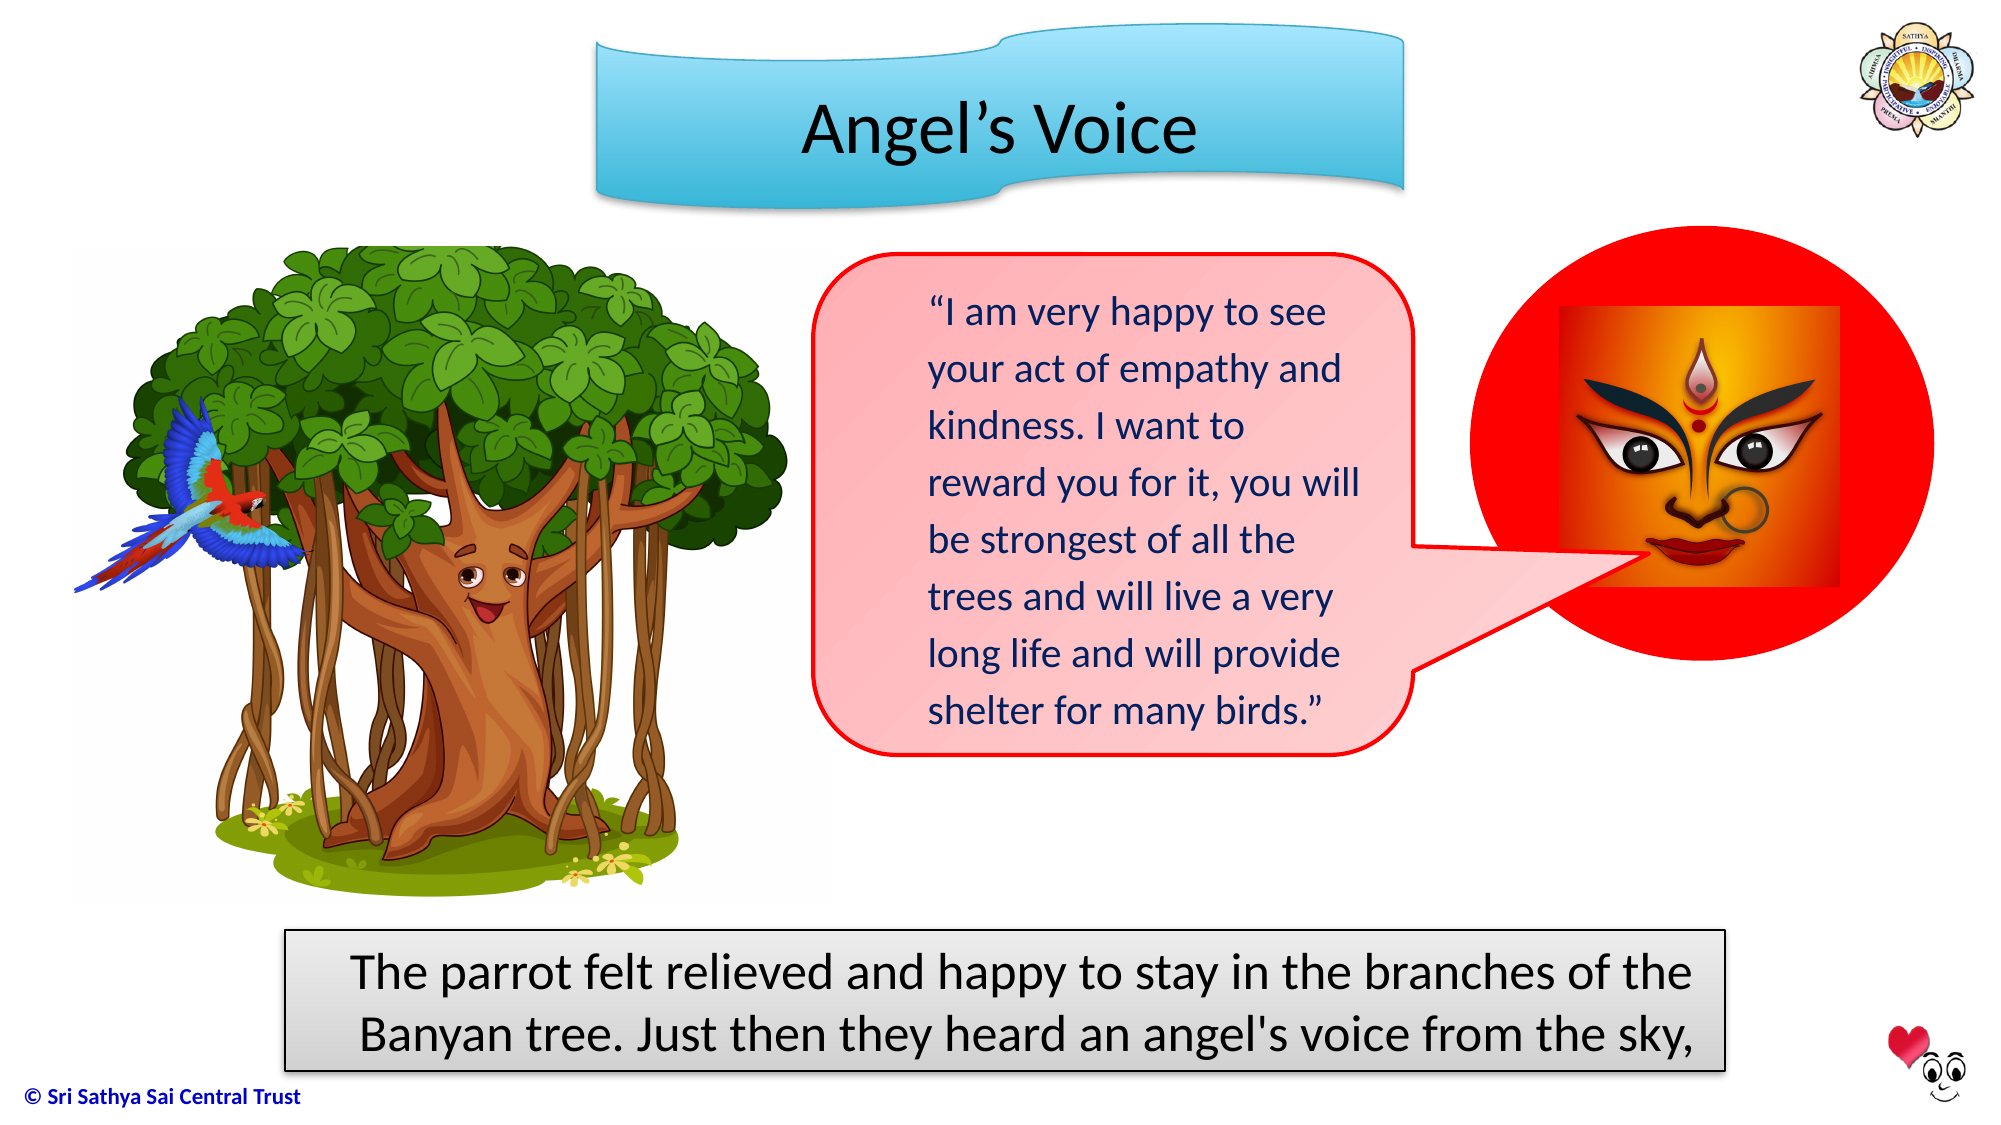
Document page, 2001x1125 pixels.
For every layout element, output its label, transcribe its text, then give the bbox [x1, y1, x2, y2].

picture [1855, 19, 1977, 138]
picture [1858, 991, 1977, 1110]
title Angel’s Voice [761, 71, 1239, 161]
list The parrot felt relieved and happy to stay in the branches of the Banyan tree. Just then they heard an angel's voice from the sky, [284, 929, 1726, 1072]
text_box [1471, 227, 1933, 659]
picture [68, 245, 838, 907]
text_box [595, 23, 1405, 209]
text_box “I am very happy to see your act of empathy and kindness. I want to reward you for it, you will be strongest of all the trees and will live a very long life and will provide shelter for many birds.” [842, 251, 1466, 758]
